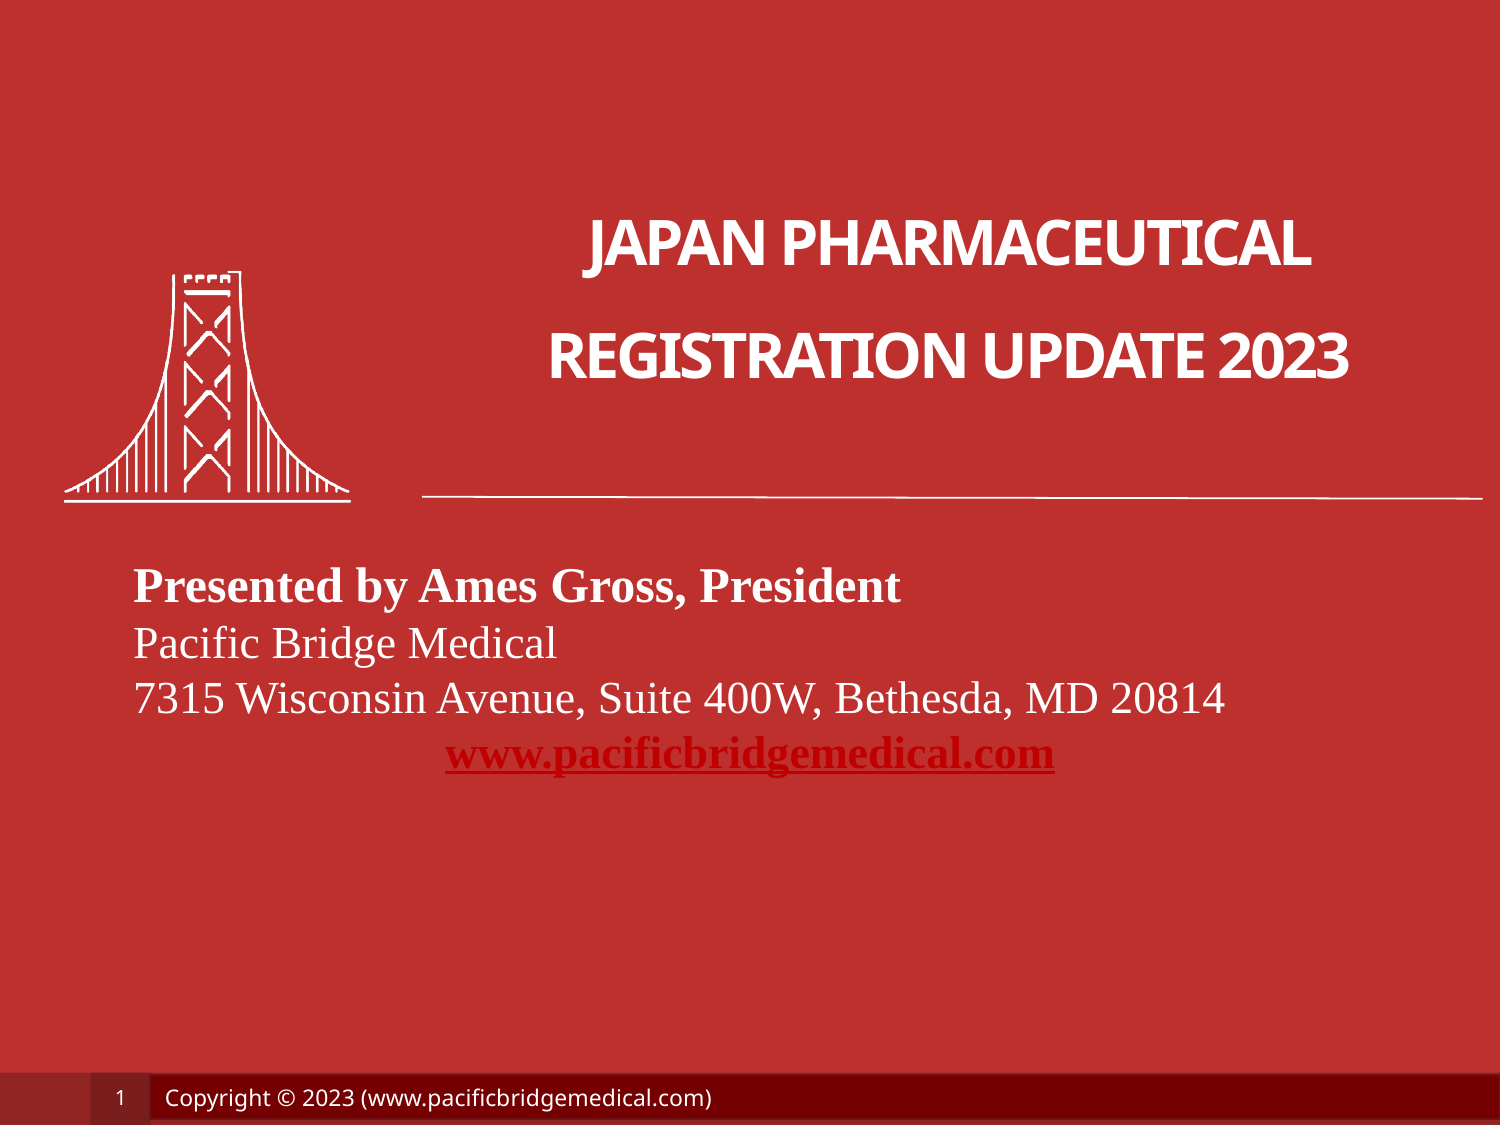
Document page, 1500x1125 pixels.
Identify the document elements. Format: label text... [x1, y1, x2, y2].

picture [54, 253, 359, 523]
text_box Presented by Ames Gross, President Pacific Bridge Medical 7315 Wisconsin Avenue, Suite 400W, Bethesda, MD 20814 www.pacificbridgemedical.com [118, 545, 1394, 786]
title Japan Pharmaceutical registration update 2023 [415, 43, 1483, 493]
text_box Copyright © 2023 (www.pacificbridgemedical.com) [149, 1074, 1500, 1120]
